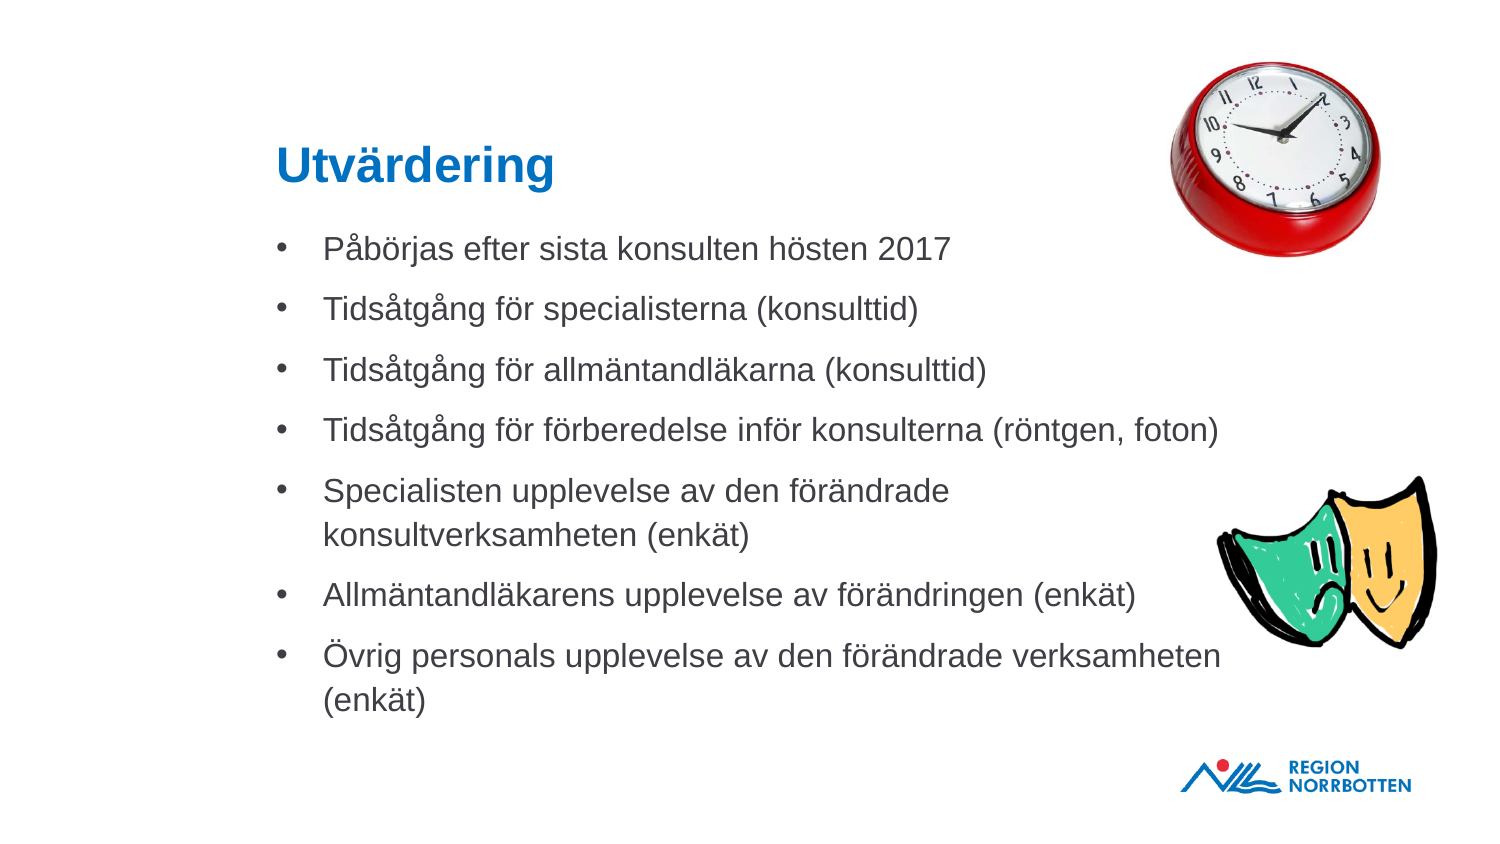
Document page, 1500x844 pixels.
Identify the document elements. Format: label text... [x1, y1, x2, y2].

list Påbörjas efter sista konsulten hösten 2017 Tidsåtgång för specialisterna (konsulttid) Tidsåtgång för allmäntandläkarna (konsulttid) Tidsåtgång för förberedelse inför konsulterna (röntgen, foton) Specialisten upplevelse av den förändrade konsultverksamheten (enkät) Allmäntandläkarens upplevelse av förändringen (enkät) Övrig personals upplevelse av den förändrade verksamheten (enkät) [261, 215, 1242, 716]
picture [1167, 60, 1382, 259]
title Utvärdering [261, 63, 1163, 200]
picture [1216, 475, 1455, 651]
picture [1170, 749, 1423, 803]
